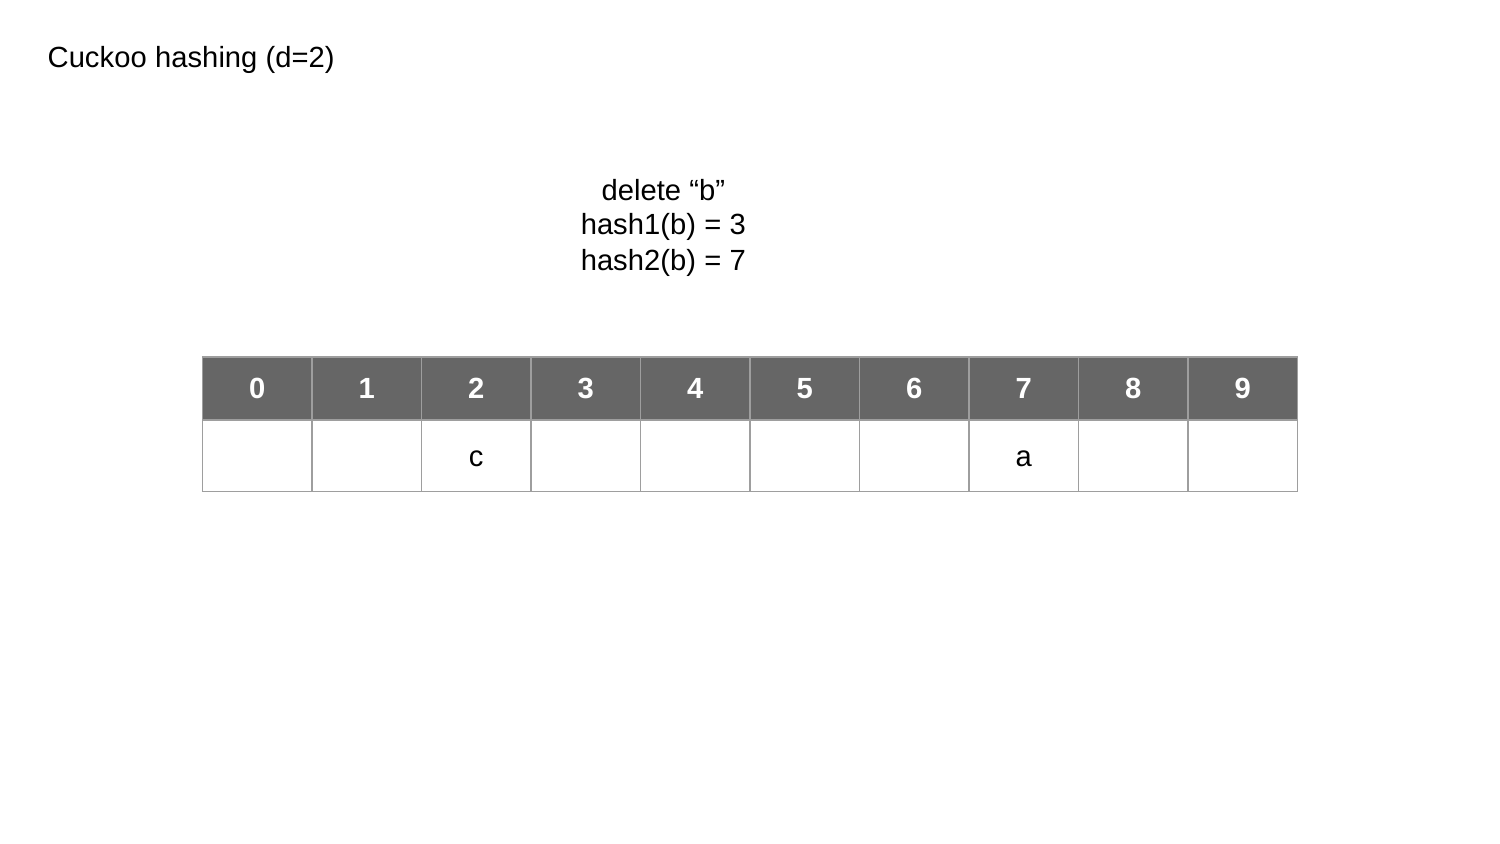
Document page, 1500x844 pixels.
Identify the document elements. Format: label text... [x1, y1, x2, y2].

table_header 5 [751, 358, 859, 419]
table_header 4 [641, 358, 749, 419]
table_header 2 [422, 358, 530, 419]
table_cell [1189, 421, 1297, 491]
table_cell [1079, 421, 1187, 491]
table_header 8 [1079, 358, 1187, 419]
table_cell [203, 421, 311, 491]
table_header 0 [203, 358, 311, 419]
table_cell [751, 421, 859, 491]
table_header 6 [860, 358, 968, 419]
table_cell c [422, 421, 530, 491]
table_header 3 [532, 358, 640, 419]
table_header 1 [313, 358, 421, 419]
table_header 7 [970, 358, 1078, 419]
table_cell [532, 421, 640, 491]
table_cell [860, 421, 968, 491]
table_cell [313, 421, 421, 491]
table_header 9 [1189, 358, 1297, 419]
table_cell a [970, 421, 1078, 491]
table_cell [641, 421, 749, 491]
text_box Cuckoo hashing (d=2) [32, 23, 443, 99]
text_box delete “b” hash1(b) = 3 hash2(b) = 7 [458, 155, 869, 282]
